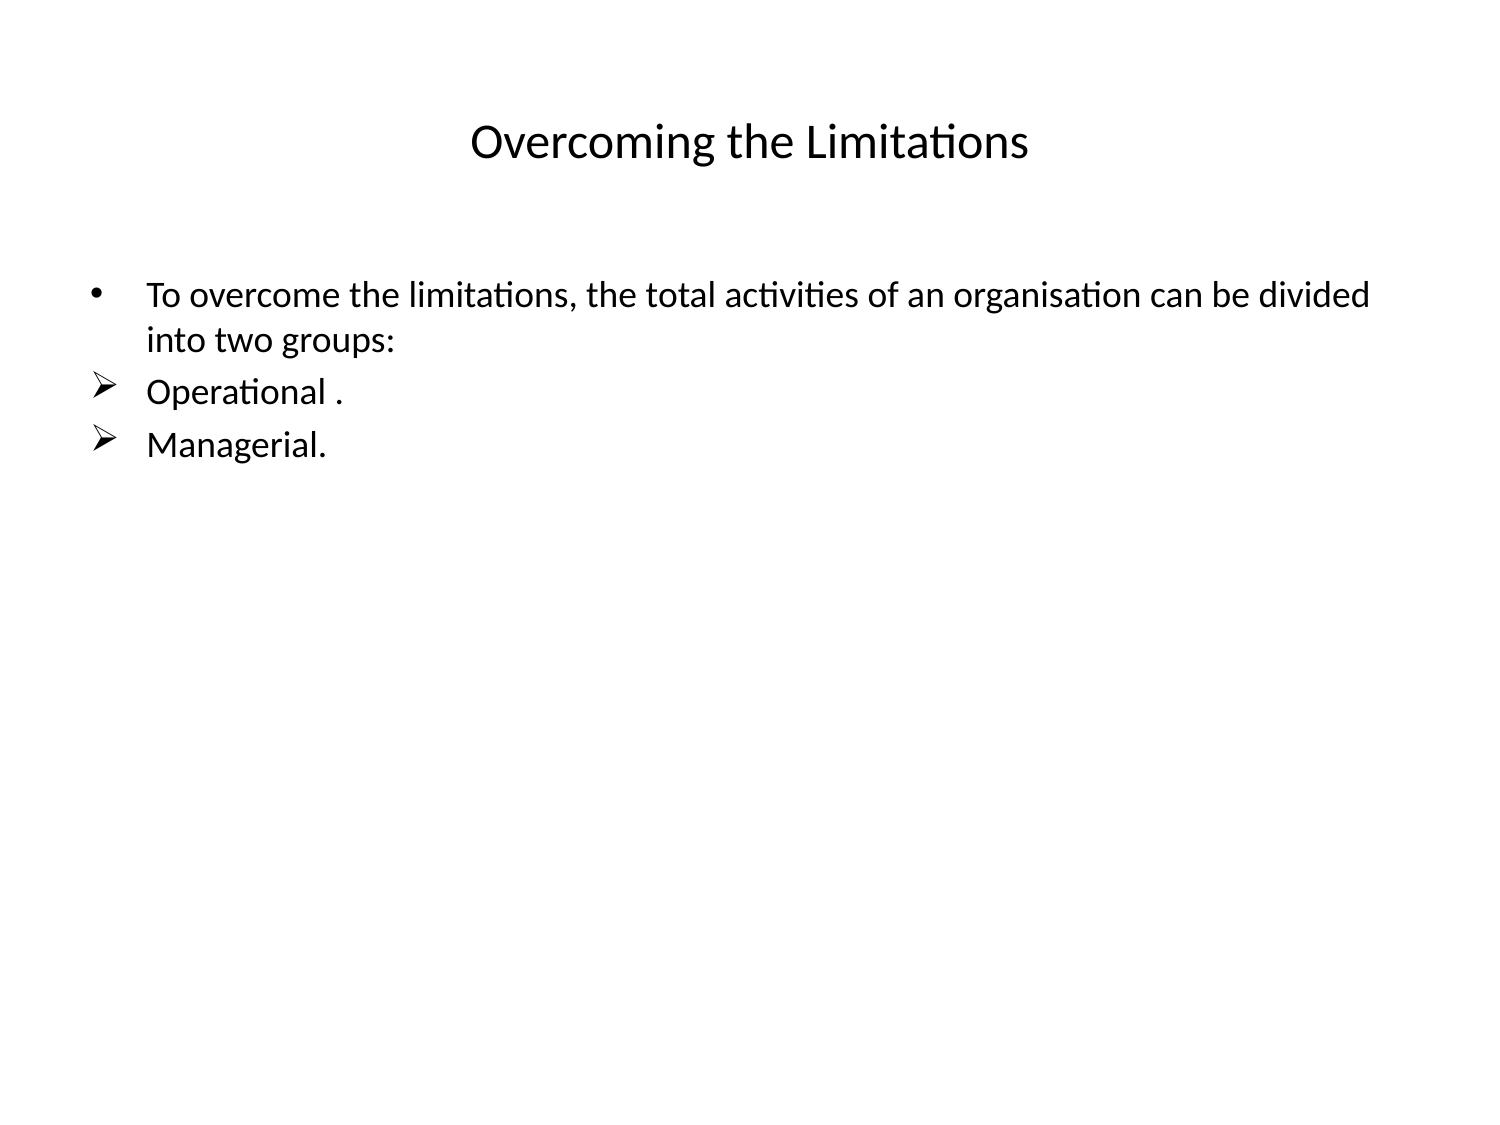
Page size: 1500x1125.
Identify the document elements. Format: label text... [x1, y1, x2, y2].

title Overcoming the Limitations [75, 45, 1425, 233]
list To overcome the limitations, the total activities of an organisation can be divided into two groups: Operational . Managerial. [75, 262, 1425, 1005]
